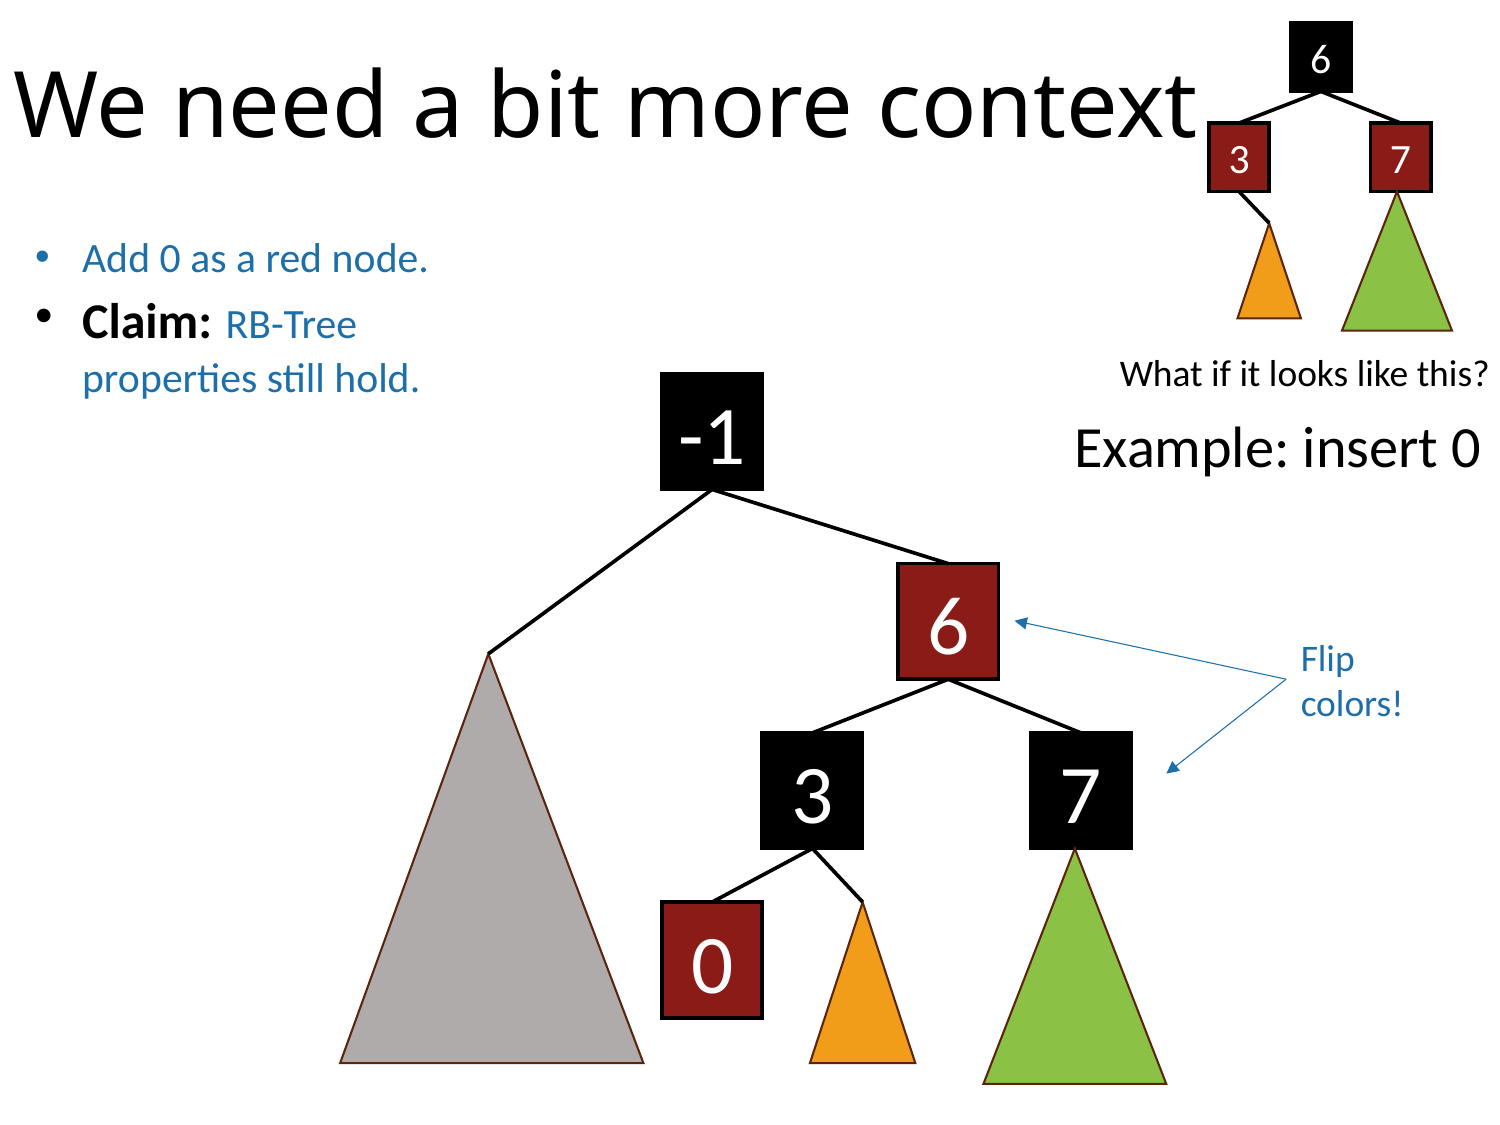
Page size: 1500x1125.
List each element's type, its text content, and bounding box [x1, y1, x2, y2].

text_box 3 [761, 732, 864, 850]
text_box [1014, 620, 1287, 680]
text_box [812, 848, 863, 903]
text_box Add 0 as a red node. Claim: RB-Tree properties still hold. [20, 223, 451, 408]
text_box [713, 489, 949, 564]
title We need a bit more context [0, 0, 1293, 217]
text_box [711, 848, 812, 903]
text_box What if it looks like this? [1104, 341, 1500, 402]
text_box 7 [1030, 732, 1132, 850]
text_box Example: insert 0 [1059, 402, 1500, 697]
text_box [948, 679, 1081, 733]
text_box -1 [661, 373, 763, 489]
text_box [1208, 22, 1453, 331]
text_box 0 [661, 901, 763, 1019]
text_box [981, 845, 1168, 1085]
text_box 6 [897, 563, 999, 679]
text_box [488, 489, 713, 654]
text_box [808, 902, 917, 1065]
text_box [338, 654, 645, 1065]
text_box Flip colors! [1287, 626, 1450, 732]
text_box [812, 679, 948, 733]
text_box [1166, 679, 1287, 774]
